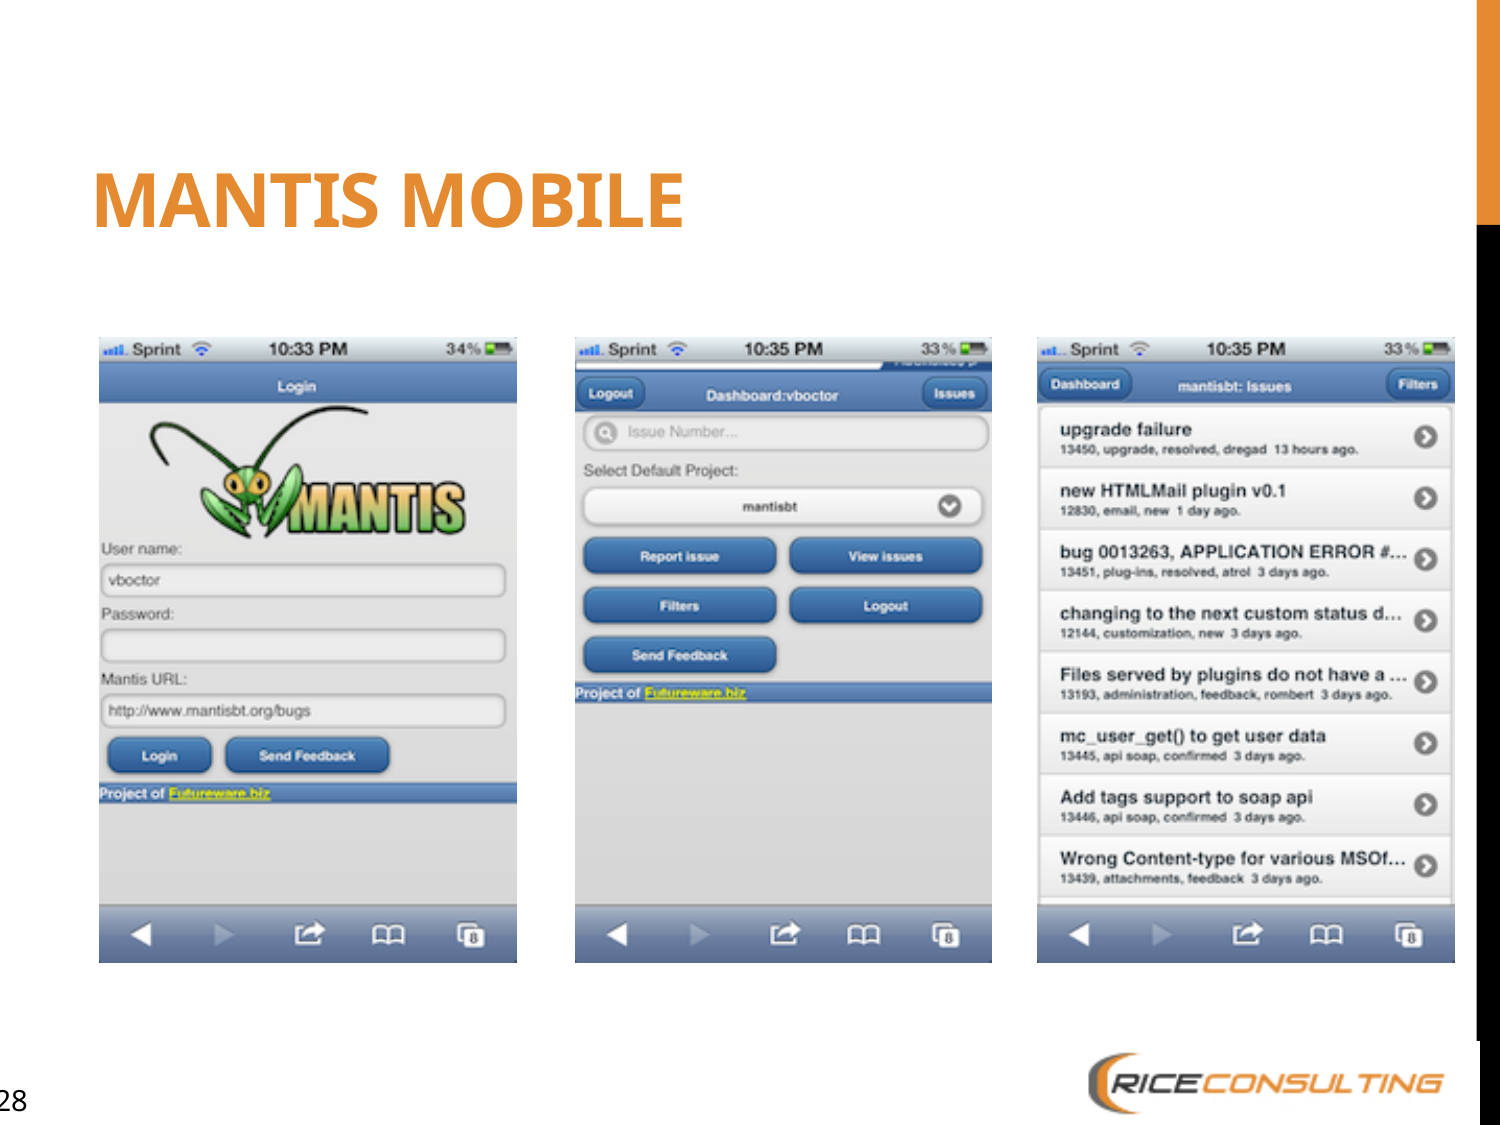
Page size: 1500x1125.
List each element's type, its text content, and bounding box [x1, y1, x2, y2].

picture [1062, 1041, 1480, 1125]
picture [574, 336, 993, 963]
title Mantis Mobile [75, 24, 1025, 250]
picture [1036, 336, 1455, 963]
picture [99, 336, 518, 963]
